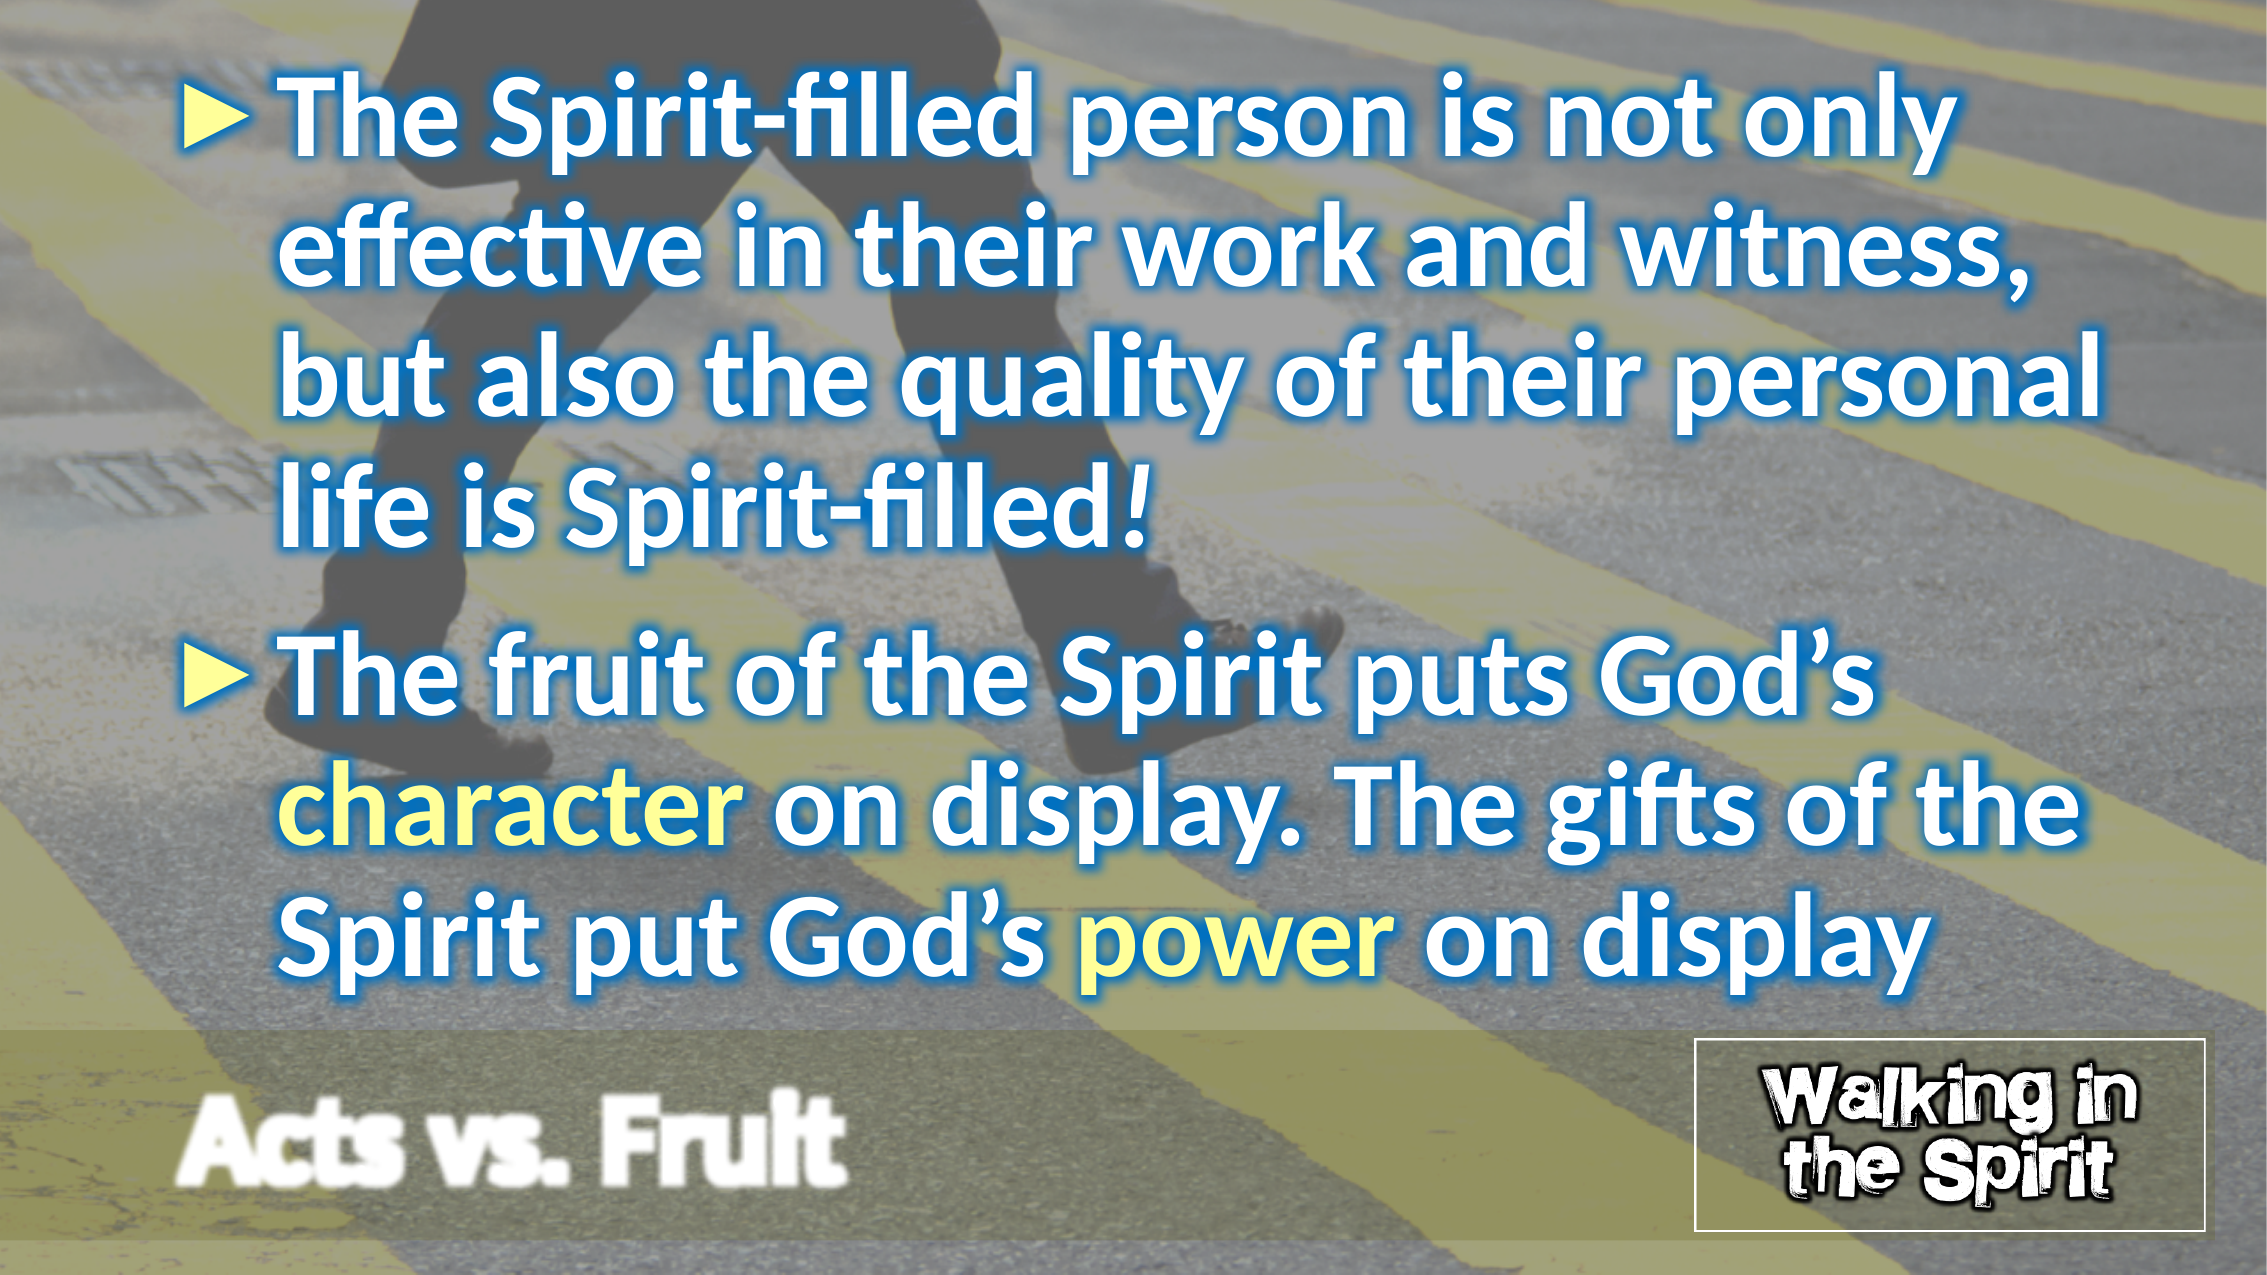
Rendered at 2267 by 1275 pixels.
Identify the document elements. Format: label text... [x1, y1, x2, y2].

text_box The Spirit-filled person is not only effective in their work and witness, but also the quality of their personal life is Spirit-filled! The fruit of the Spirit puts God’s character on display. The gifts of the Spirit put God’s power on display [146, 43, 2127, 1010]
picture [0, 0, 2267, 1275]
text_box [0, 1030, 2215, 1241]
